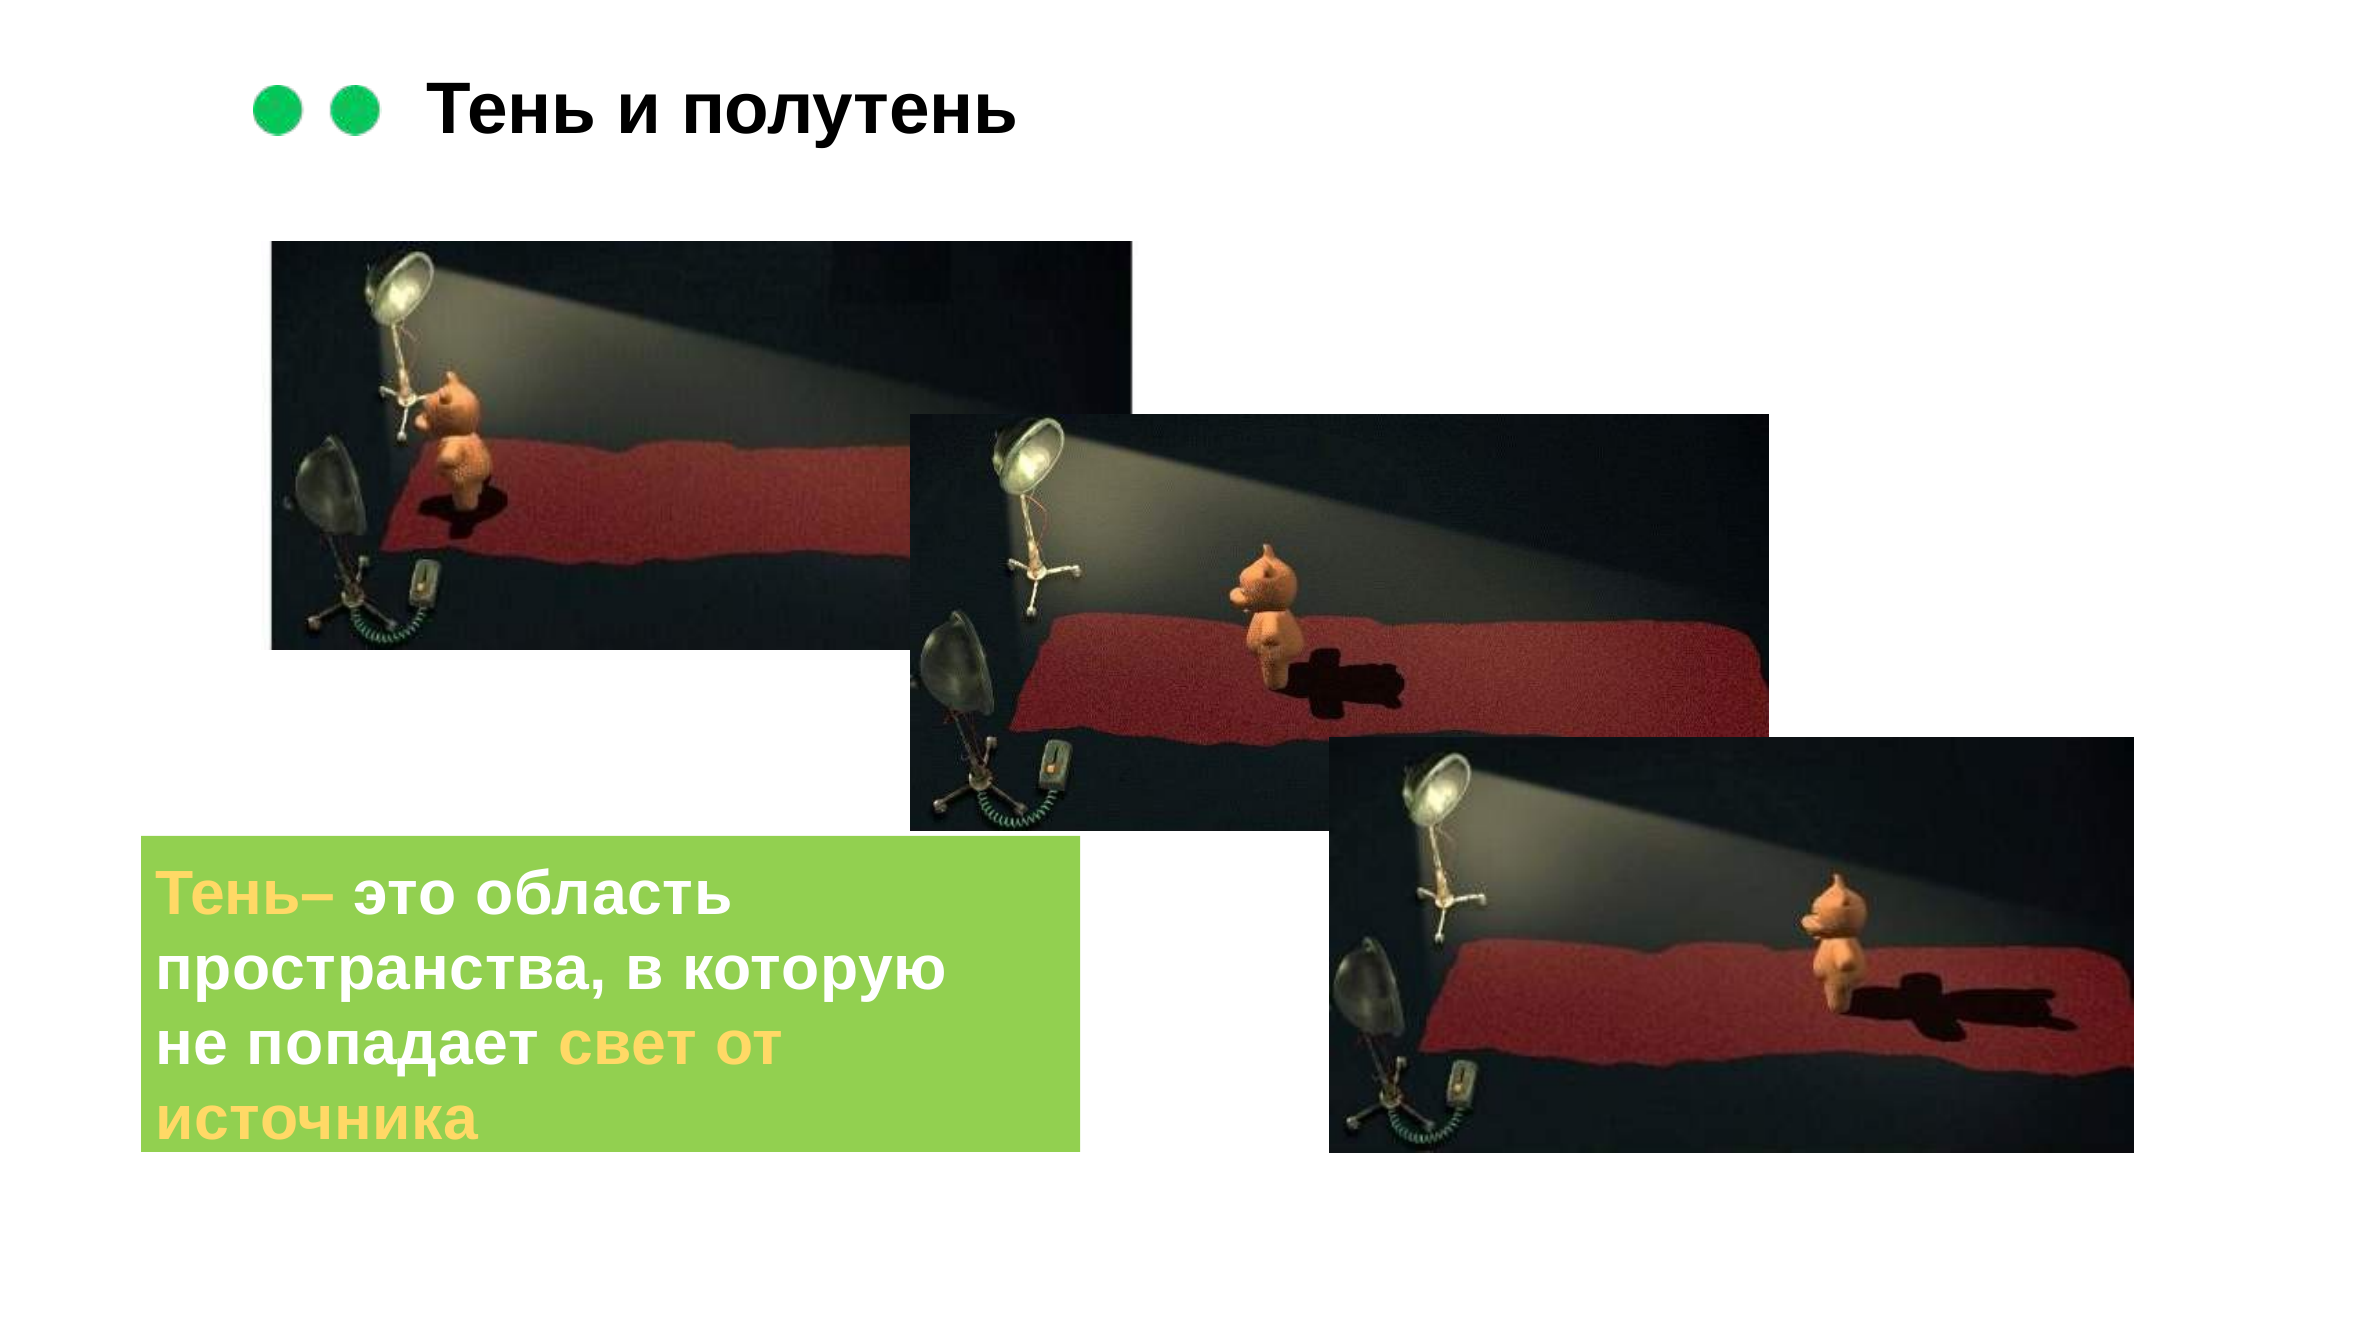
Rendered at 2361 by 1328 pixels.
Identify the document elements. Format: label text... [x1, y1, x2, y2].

title Тень и полутень [424, 58, 1133, 237]
picture [252, 84, 382, 136]
text_box Тень– это область пространства, в которую не попадает свет от источника [141, 835, 257, 1152]
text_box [261, 241, 2134, 1153]
